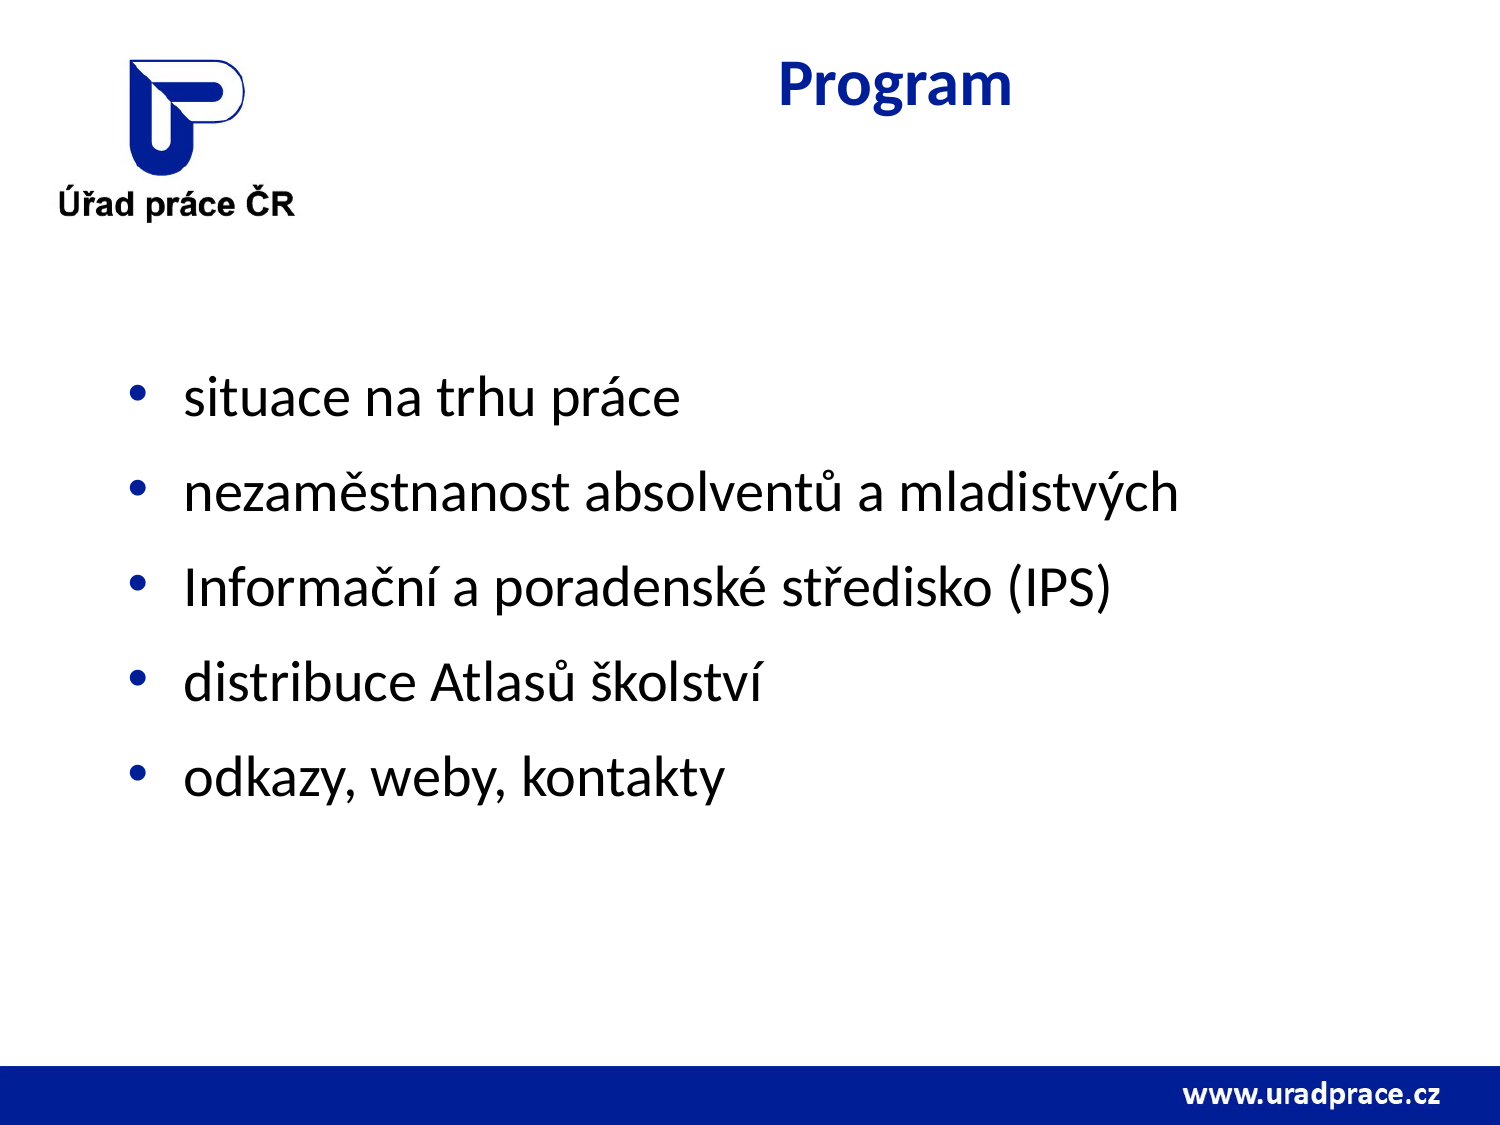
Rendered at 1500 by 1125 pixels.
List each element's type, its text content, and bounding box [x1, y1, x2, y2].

list situace na trhu práce nezaměstnanost absolventů a mladistvých Informační a poradenské středisko (IPS) distribuce Atlasů školství odkazy, weby, kontakty [111, 255, 1448, 1006]
title Program [359, 30, 1448, 255]
picture [0, 0, 1500, 1125]
